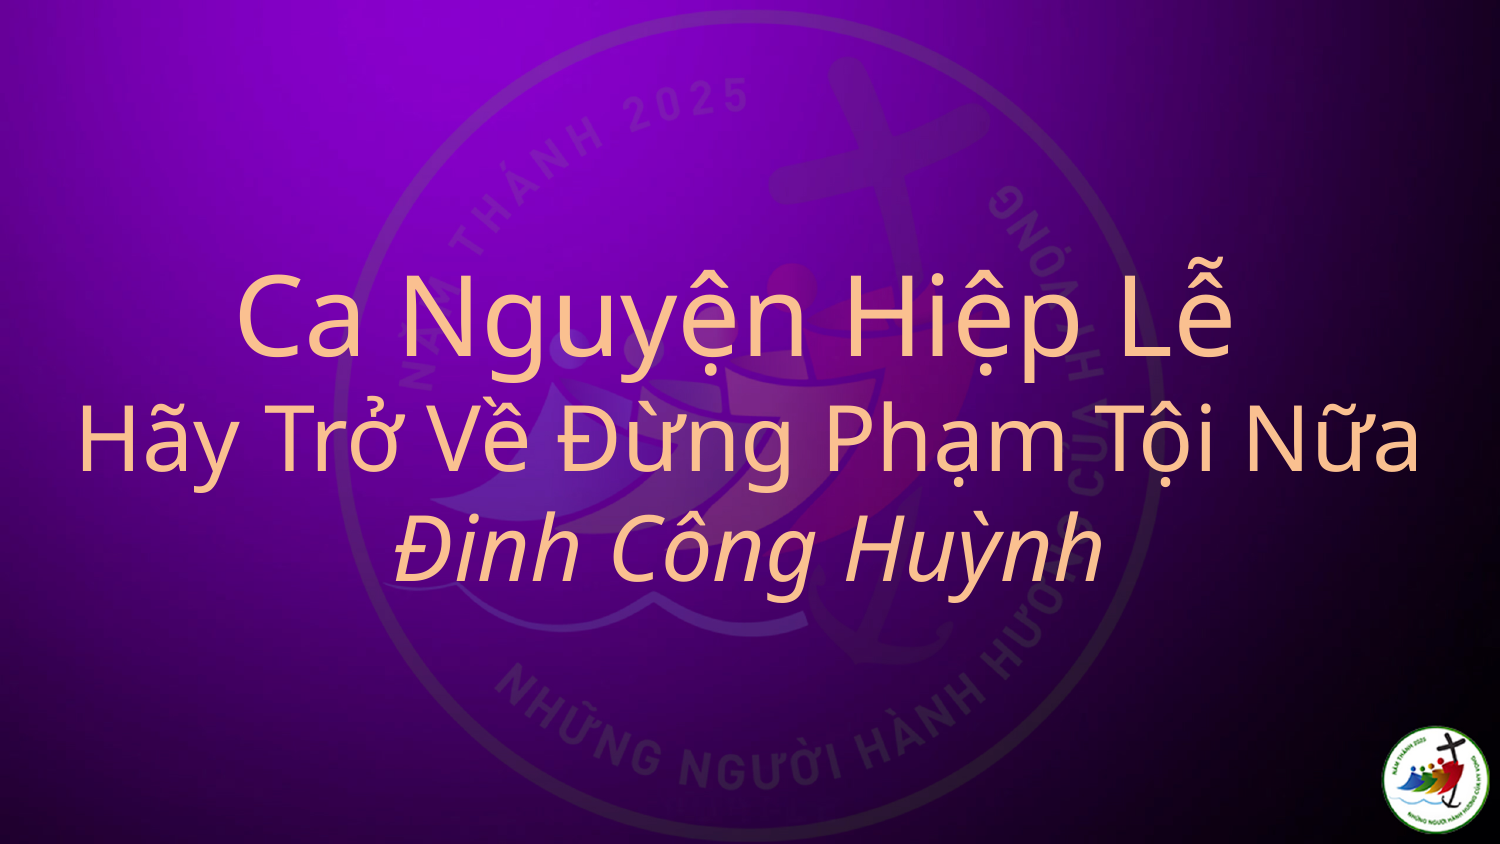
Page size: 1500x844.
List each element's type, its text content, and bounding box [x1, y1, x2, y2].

title Ca Nguyện Hiệp Lễ Hãy Trở Về Đừng Phạm Tội Nữa Đinh Công Huỳnh [0, 0, 1500, 844]
